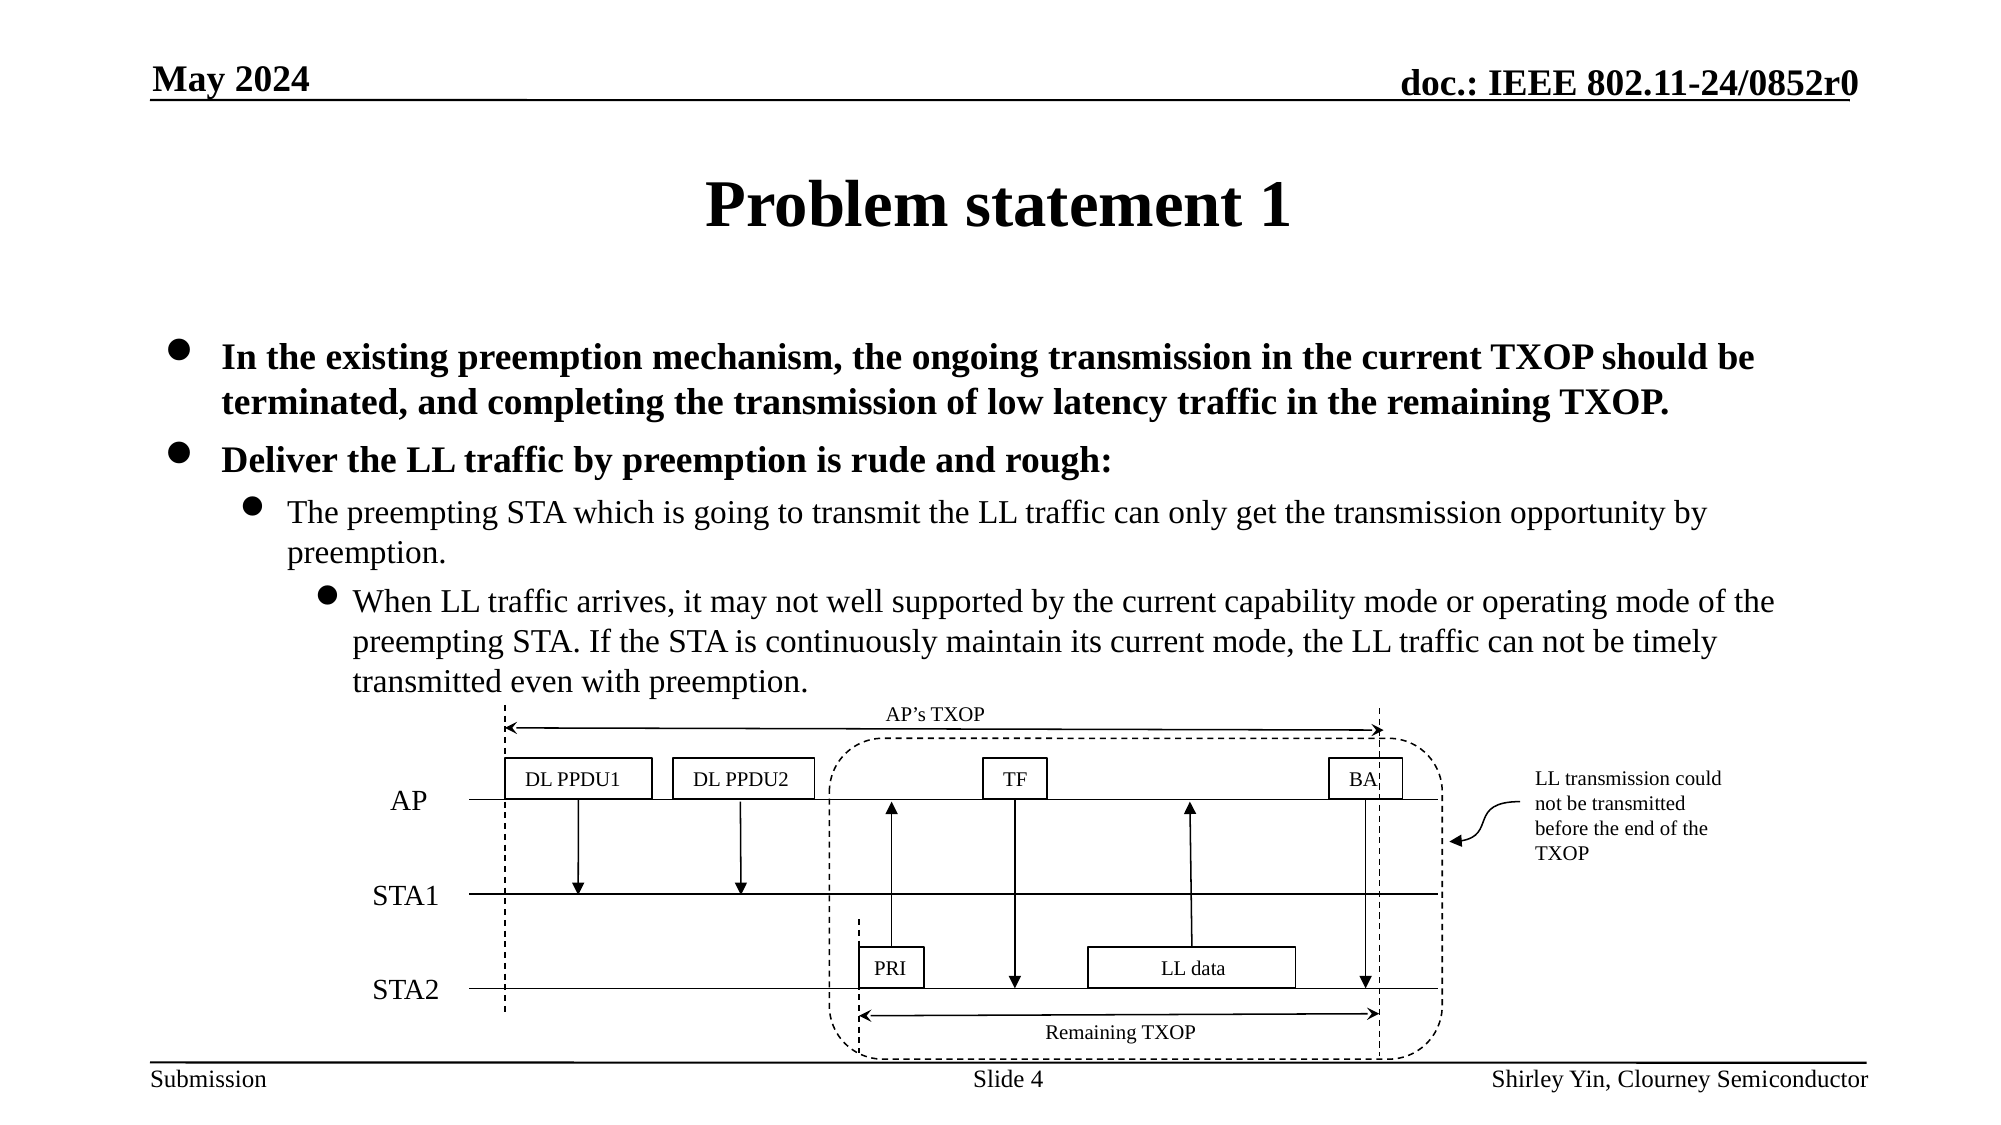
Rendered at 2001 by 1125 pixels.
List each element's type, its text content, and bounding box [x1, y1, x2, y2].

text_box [357, 693, 1748, 1060]
footer Shirley Yin, Clourney Semiconductor [1171, 1061, 1869, 1093]
slide_number Slide [950, 1068, 1067, 1123]
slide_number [152, 54, 563, 100]
list In the existing preemption mechanism, the ongoing transmission in the current TXOP should be terminated, and completing the transmission of low latency traffic in the remaining TXOP. Deliver the LL traffic by preemption is rude and rough: The preempting STA which is going to transmit the LL traffic can only get the transmission opportunity by preemption. When LL traffic arrives, it may not well supported by the current capability mode or operating mode of the preempting STA. If the STA is continuously maintain its current mode, the LL traffic can not be timely transmitted even with preemption. [149, 324, 1850, 1063]
title Problem statement 1 [149, 112, 1850, 288]
